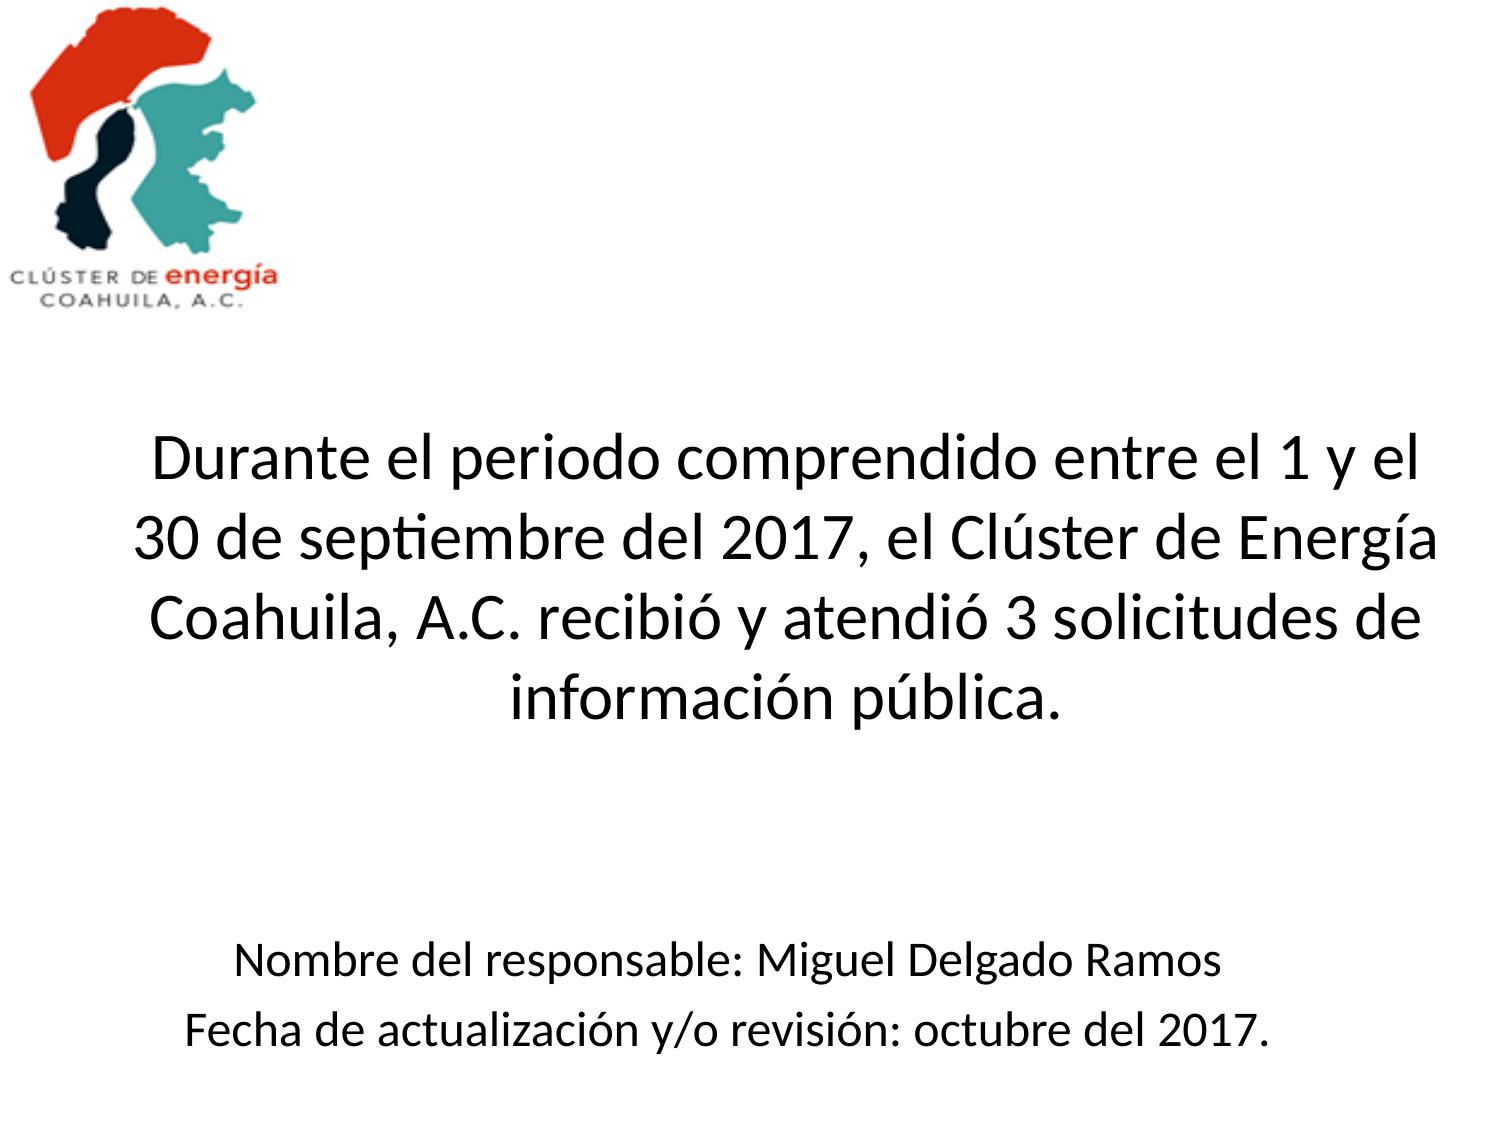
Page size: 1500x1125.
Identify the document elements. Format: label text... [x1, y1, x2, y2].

subtitle Nombre del responsable: Miguel Delgado Ramos Fecha de actualización y/o revisión: octubre del 2017. [130, 919, 1325, 1085]
title Durante el periodo comprendido entre el 1 y el 30 de septiembre del 2017, el Clúster de Energía Coahuila, A.C. recibió y atendió 3 solicitudes de información pública. [112, 299, 1461, 847]
picture [0, 0, 296, 317]
